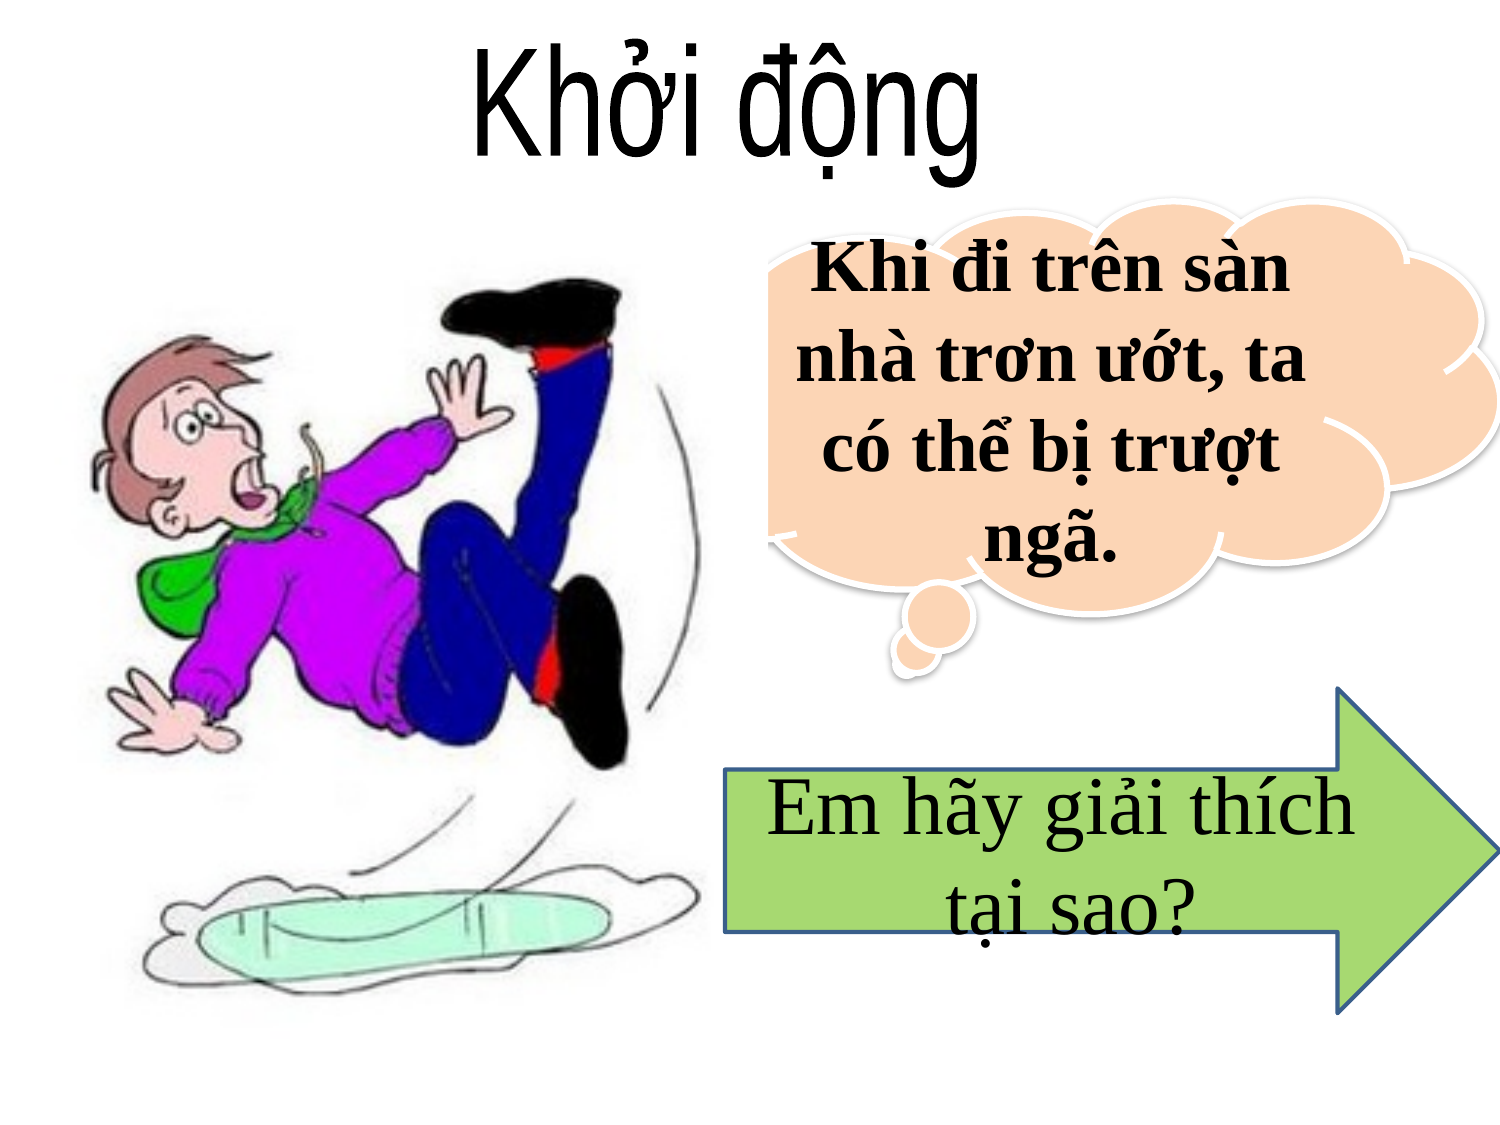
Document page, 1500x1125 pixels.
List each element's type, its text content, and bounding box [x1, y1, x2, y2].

text_box Khi đi trên sàn nhà trơn ướt, ta có thể bị trượt ngã. [774, 198, 1500, 679]
text_box [384, 4, 1107, 90]
picture [47, 243, 769, 1039]
text_box Em hãy giải thích tại sao? [774, 686, 1500, 1016]
